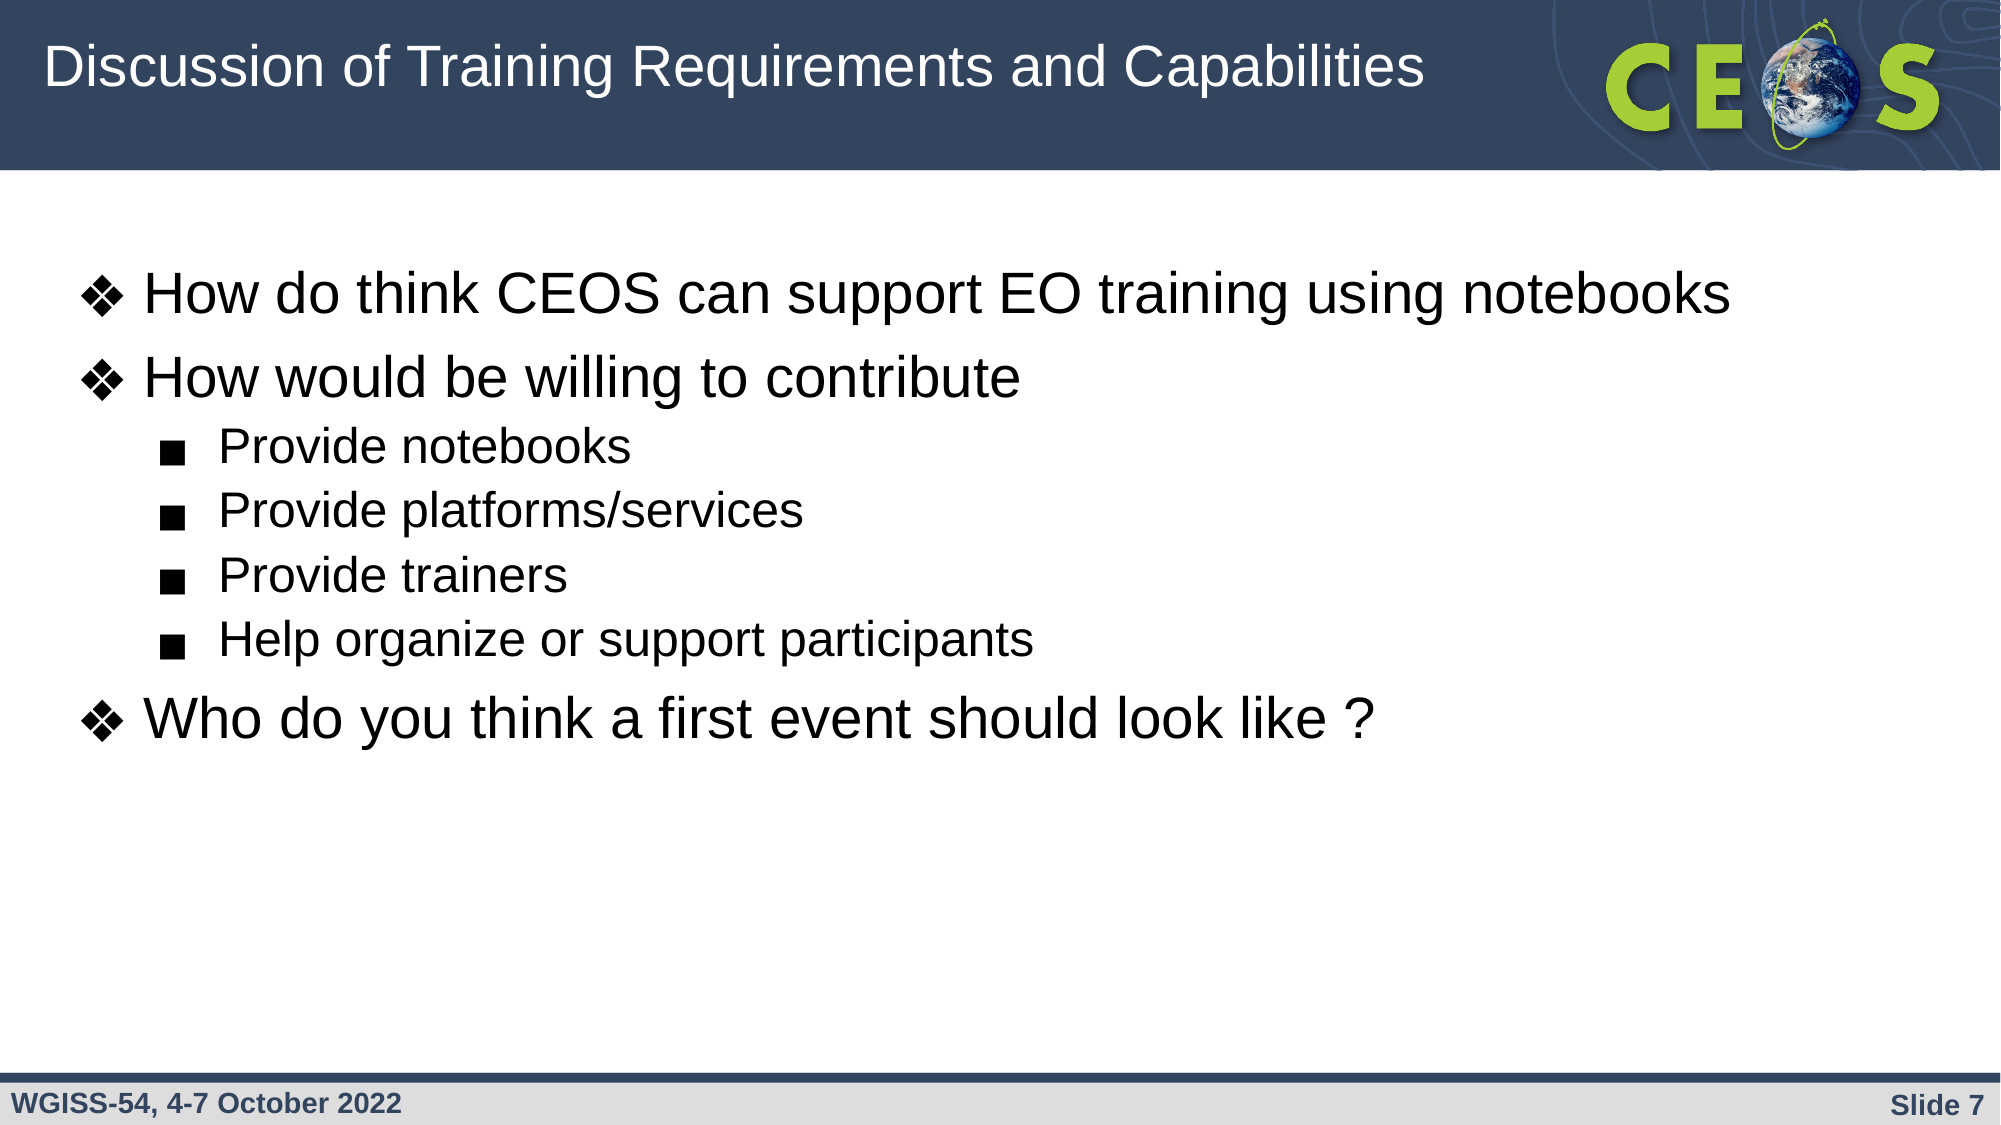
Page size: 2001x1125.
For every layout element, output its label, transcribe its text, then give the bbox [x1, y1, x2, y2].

title Discussion of Training Requirements and Capabilities [28, 28, 1569, 157]
list How do think CEOS can support EO training using notebooks How would be willing to contribute Provide notebooks Provide platforms/services Provide trainers Help organize or support participants Who do you think a first event should look like ? [53, 255, 1939, 1021]
picture [1606, 18, 1939, 150]
